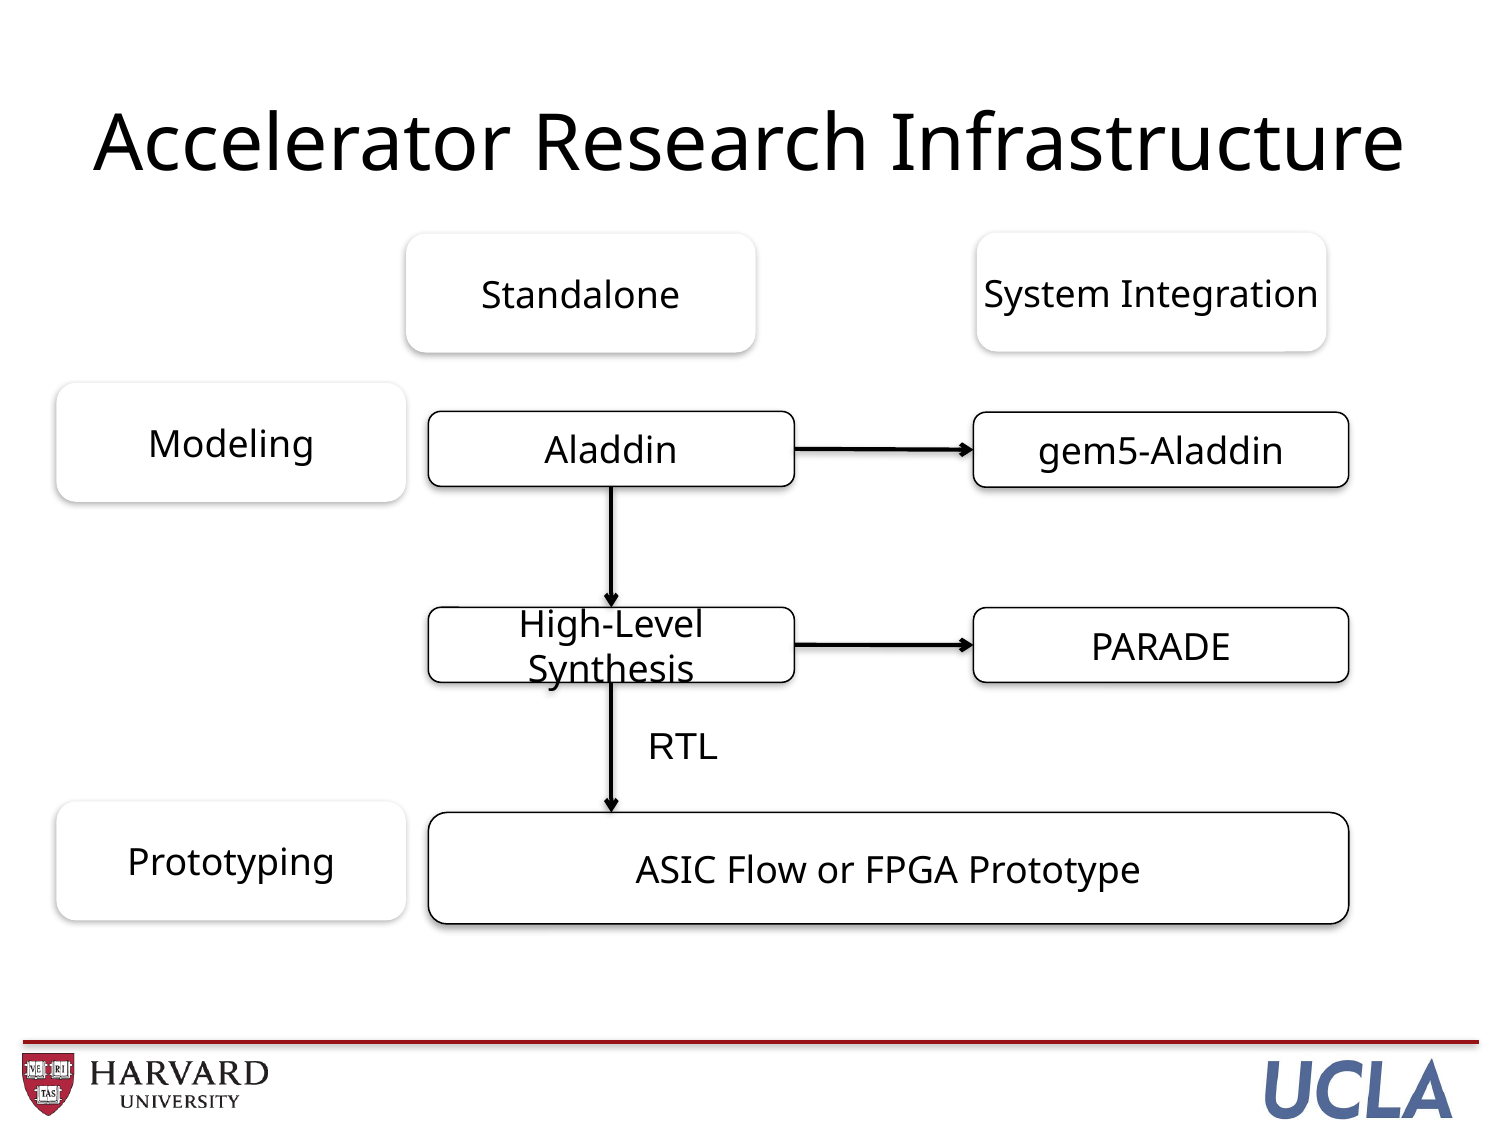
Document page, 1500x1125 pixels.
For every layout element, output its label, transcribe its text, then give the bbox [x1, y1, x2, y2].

text_box gem5-Aladdin [972, 411, 1350, 488]
picture [22, 1053, 268, 1116]
text_box Aladdin [427, 410, 796, 488]
title Accelerator Research Infrastructure [75, 45, 1425, 233]
text_box Prototyping [55, 800, 407, 922]
text_box System Integration [976, 231, 1328, 353]
text_box ASIC Flow or FPGA Prototype [427, 811, 1350, 925]
text_box PARADE [972, 606, 1350, 684]
picture [1262, 1053, 1459, 1122]
slide_number 26 [571, 1042, 922, 1103]
text_box RTL [633, 714, 739, 775]
text_box Standalone [405, 232, 757, 354]
text_box Modeling [55, 382, 407, 503]
text_box High-Level Synthesis [427, 606, 796, 684]
